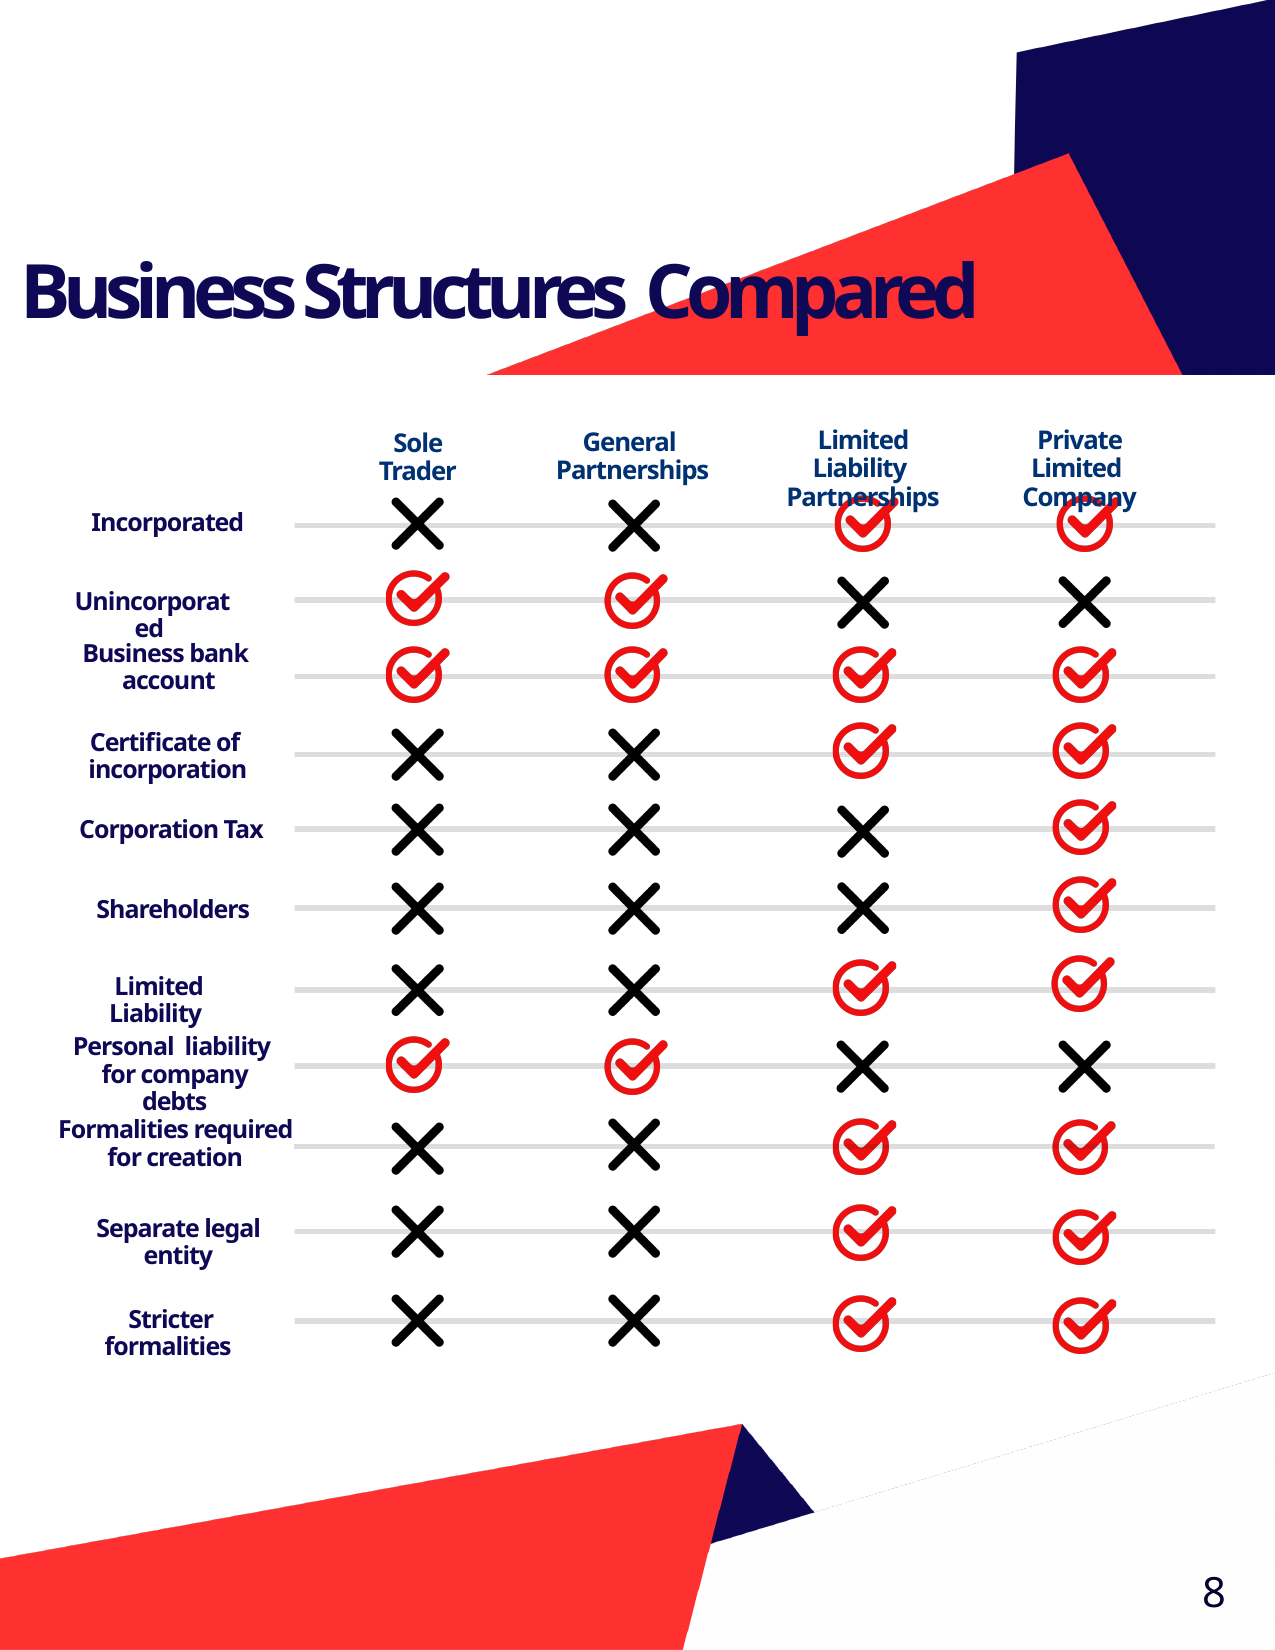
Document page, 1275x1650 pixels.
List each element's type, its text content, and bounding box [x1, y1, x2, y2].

text_box [1121, 523, 1216, 529]
text_box Limited Liability [76, 973, 241, 1028]
text_box [814, 553, 912, 652]
text_box [1117, 1318, 1216, 1324]
text_box Incorporated [83, 508, 252, 536]
text_box [832, 722, 897, 779]
text_box [1051, 955, 1115, 1012]
text_box [669, 597, 814, 603]
text_box [294, 1318, 368, 1324]
text_box General Partnerships [550, 428, 715, 485]
text_box [368, 1271, 467, 1370]
text_box [298, 1229, 368, 1234]
text_box [486, 0, 1275, 375]
text_box [467, 905, 585, 911]
text_box [1052, 1149, 1116, 1176]
text_box [385, 573, 450, 627]
text_box [368, 1198, 467, 1271]
text_box [294, 674, 385, 679]
text_box [1117, 752, 1216, 757]
text_box [585, 1095, 683, 1144]
text_box [1117, 905, 1216, 911]
text_box [832, 652, 897, 703]
text_box [1052, 651, 1117, 703]
text_box Unincorporated [68, 588, 237, 643]
text_box [0, 1361, 1275, 1650]
text_box [683, 1229, 832, 1234]
text_box [450, 1063, 604, 1069]
text_box [1052, 1119, 1116, 1144]
text_box [899, 523, 1056, 529]
text_box [467, 523, 585, 529]
text_box [368, 1149, 467, 1198]
text_box [368, 804, 467, 859]
text_box [912, 1063, 1035, 1069]
text_box [897, 1229, 1052, 1234]
text_box [1035, 1017, 1134, 1116]
text_box [585, 1271, 683, 1370]
text_box [385, 646, 450, 703]
text_box [683, 752, 832, 757]
text_box [467, 1229, 585, 1234]
text_box [294, 987, 368, 993]
text_box Certificate of incorporation [86, 728, 250, 784]
text_box [385, 1039, 450, 1093]
text_box [1052, 876, 1117, 933]
text_box [1052, 1209, 1117, 1265]
text_box [832, 1295, 897, 1352]
text_box [683, 826, 814, 832]
text_box [912, 905, 1052, 911]
text_box [832, 1204, 897, 1261]
text_box [1115, 987, 1216, 993]
text_box [368, 941, 467, 1039]
text_box [1052, 1297, 1117, 1354]
text_box [467, 826, 585, 832]
text_box [467, 1318, 585, 1324]
text_box [368, 1099, 467, 1144]
text_box [450, 597, 604, 603]
text_box [294, 1063, 385, 1069]
text_box [832, 959, 897, 1016]
text_box [814, 782, 912, 859]
text_box Business bank account [76, 639, 255, 722]
text_box [585, 941, 683, 1039]
text_box [1117, 1229, 1216, 1234]
text_box [368, 859, 467, 941]
text_box [813, 1017, 912, 1116]
text_box [683, 987, 832, 993]
text_box [585, 804, 683, 879]
text_box [683, 1318, 832, 1324]
text_box [294, 1144, 1215, 1149]
text_box [897, 987, 1051, 993]
text_box [585, 476, 683, 575]
text_box [467, 987, 585, 993]
text_box [450, 674, 604, 679]
text_box 8 [1201, 1557, 1227, 1616]
text_box [467, 752, 585, 757]
text_box [1035, 553, 1134, 651]
text_box [585, 705, 683, 804]
text_box [294, 752, 368, 757]
text_box [1134, 1063, 1216, 1069]
text_box [832, 1149, 897, 1175]
text_box [897, 674, 1052, 679]
text_box Separate legal entity [59, 1215, 298, 1270]
text_box [1052, 799, 1117, 855]
text_box Sole Trader [355, 429, 481, 486]
text_box [912, 597, 1035, 603]
text_box Formalities required for creation [56, 1116, 294, 1172]
text_box [669, 674, 832, 679]
text_box [585, 879, 683, 941]
text_box [294, 905, 368, 911]
text_box [585, 1194, 683, 1271]
text_box [1134, 597, 1216, 603]
text_box Shareholders [91, 895, 255, 924]
text_box [683, 905, 814, 911]
text_box [604, 646, 669, 703]
text_box [912, 826, 1052, 832]
text_box [897, 752, 1052, 757]
text_box Private Limited Company [997, 426, 1162, 512]
text_box Limited Liability Partnerships [778, 426, 948, 512]
text_box [1052, 722, 1117, 779]
text_box [585, 1149, 683, 1194]
text_box [834, 512, 899, 552]
text_box [1056, 512, 1121, 552]
text_box [1117, 674, 1216, 679]
text_box [604, 575, 669, 629]
text_box [604, 1039, 669, 1095]
title Business Structures Compared [20, 179, 1114, 456]
text_box Personal liability for company debts [68, 1033, 282, 1116]
text_box [368, 474, 467, 573]
text_box [294, 826, 368, 832]
text_box [669, 1063, 813, 1069]
text_box [832, 1118, 897, 1144]
text_box [368, 705, 467, 804]
text_box Stricter formalities [73, 1306, 269, 1361]
text_box [294, 597, 385, 603]
text_box [683, 523, 834, 529]
text_box [1117, 826, 1216, 832]
text_box Corporation Tax [73, 816, 270, 844]
text_box [897, 1318, 1052, 1324]
text_box [814, 859, 912, 957]
text_box [294, 523, 368, 529]
